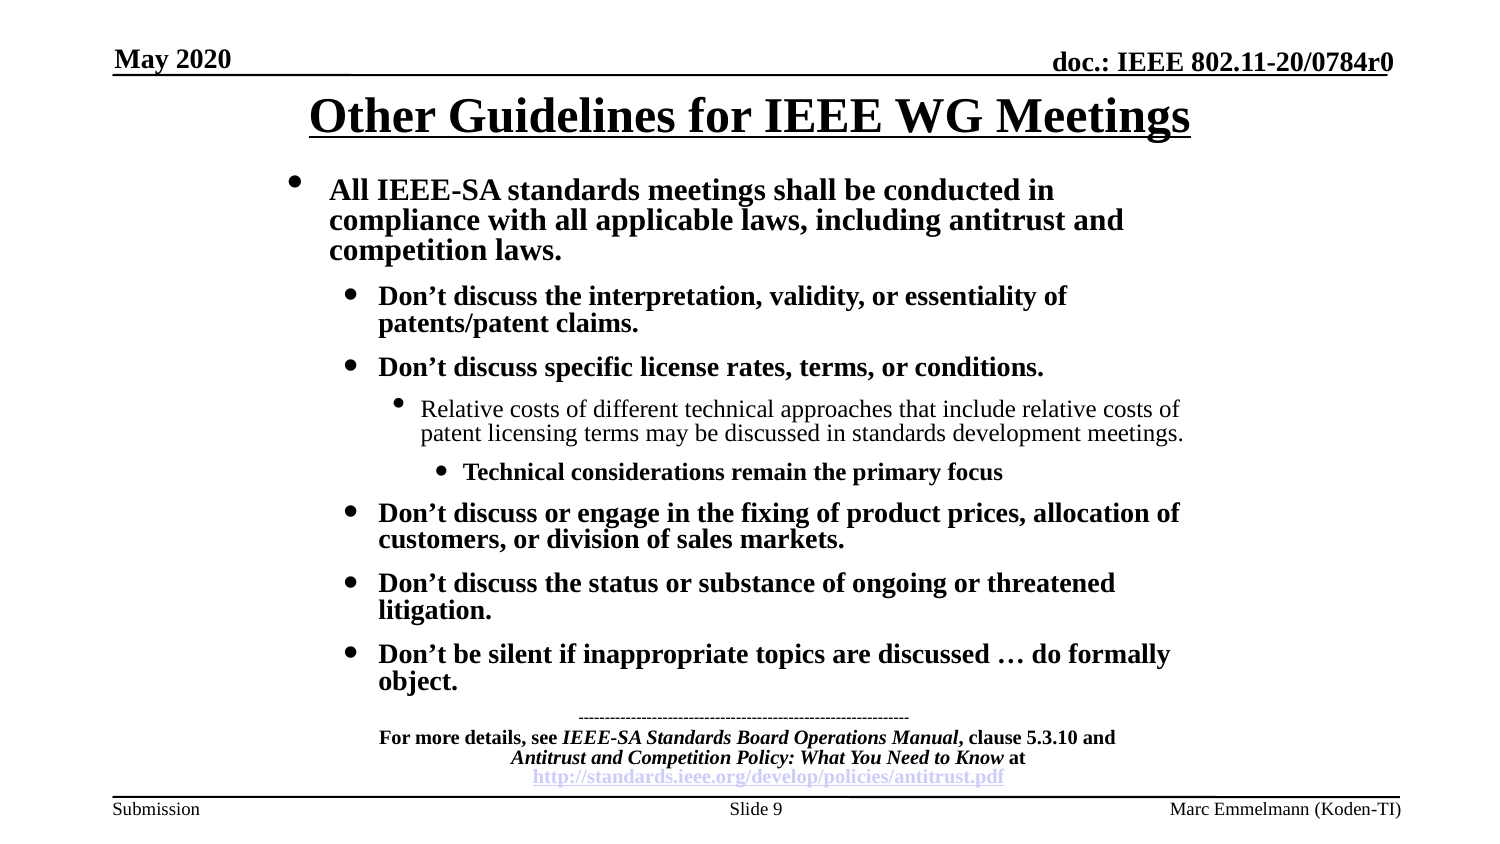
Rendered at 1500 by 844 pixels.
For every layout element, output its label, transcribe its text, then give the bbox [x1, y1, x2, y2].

title Other Guidelines for IEEE WG Meetings [271, 46, 1229, 168]
slide_number Slide 9 [712, 796, 800, 842]
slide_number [114, 40, 423, 75]
list All IEEE-SA standards meetings shall be conducted in compliance with all applicable laws, including antitrust and competition laws. Don’t discuss the interpretation, validity, or essentiality of patents/patent claims. Don’t discuss specific license rates, terms, or conditions. Relative costs of different technical approaches that include relative costs of patent licensing terms may be discussed in standards development meetings. Technical considerations remain the primary focus Don’t discuss or engage in the fixing of product prices, allocation of customers, or division of sales markets. Don’t discuss the status or substance of ongoing or threatened litigation. Don’t be silent if inappropriate topics are discussed … do formally object. --------------------------------------------------------------- For more details, see IEEE-SA Standards Board Operations Manual, clause 5.3.10 and Antitrust and Competition Policy: What You Need to Know at http://standards.ieee.org/develop/policies/antitrust.pdf [271, 168, 1229, 676]
footer Marc Emmelmann (Koden-TI) [878, 796, 1402, 820]
